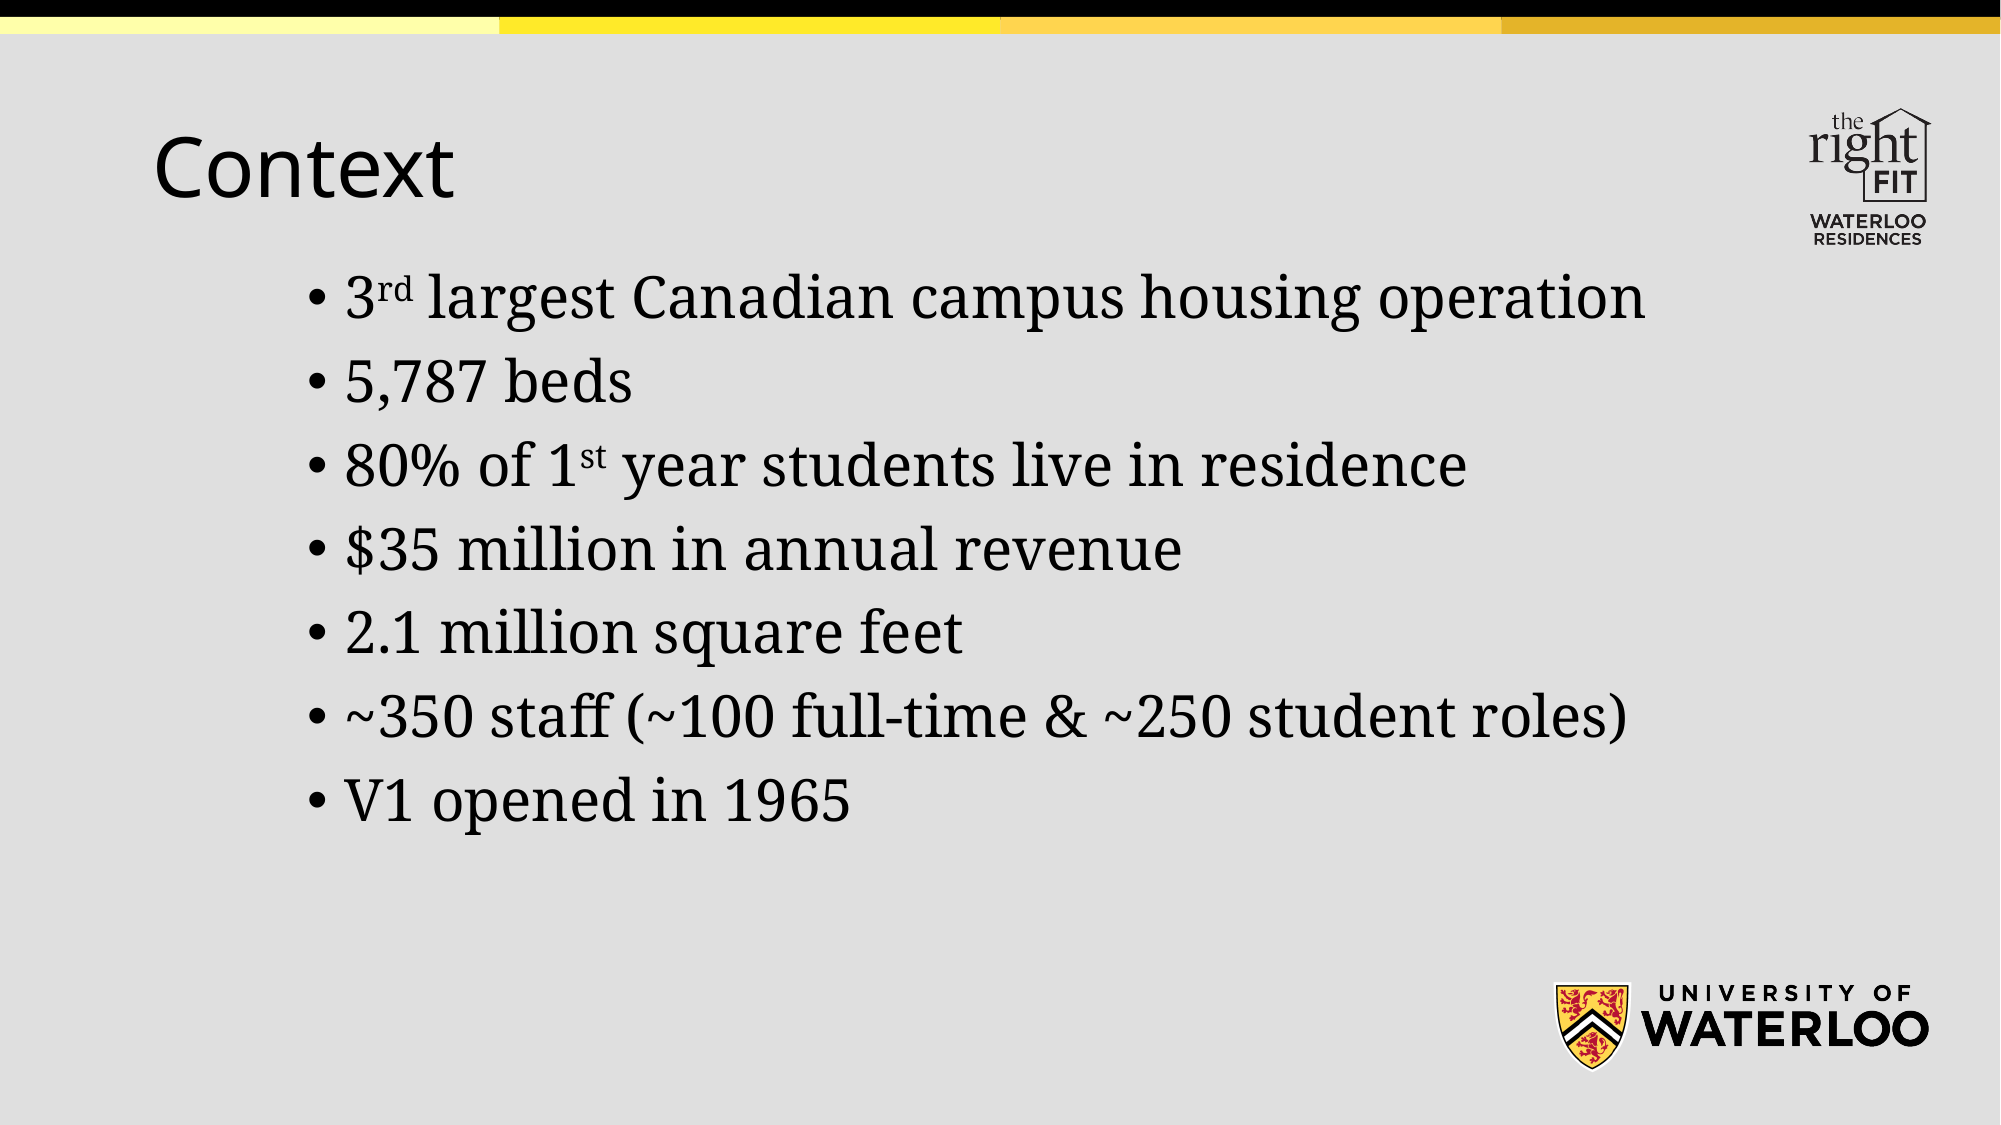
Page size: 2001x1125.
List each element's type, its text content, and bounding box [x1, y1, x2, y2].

picture [1483, 924, 2000, 1125]
list 3rd largest Canadian campus housing operation 5,787 beds 80% of 1st year students live in residence $35 million in annual revenue 2.1 million square feet ~350 staff (~100 full-time & ~250 student roles) V1 opened in 1965 [292, 261, 1764, 1016]
title Context [137, 118, 1863, 209]
picture [1806, 108, 1934, 245]
